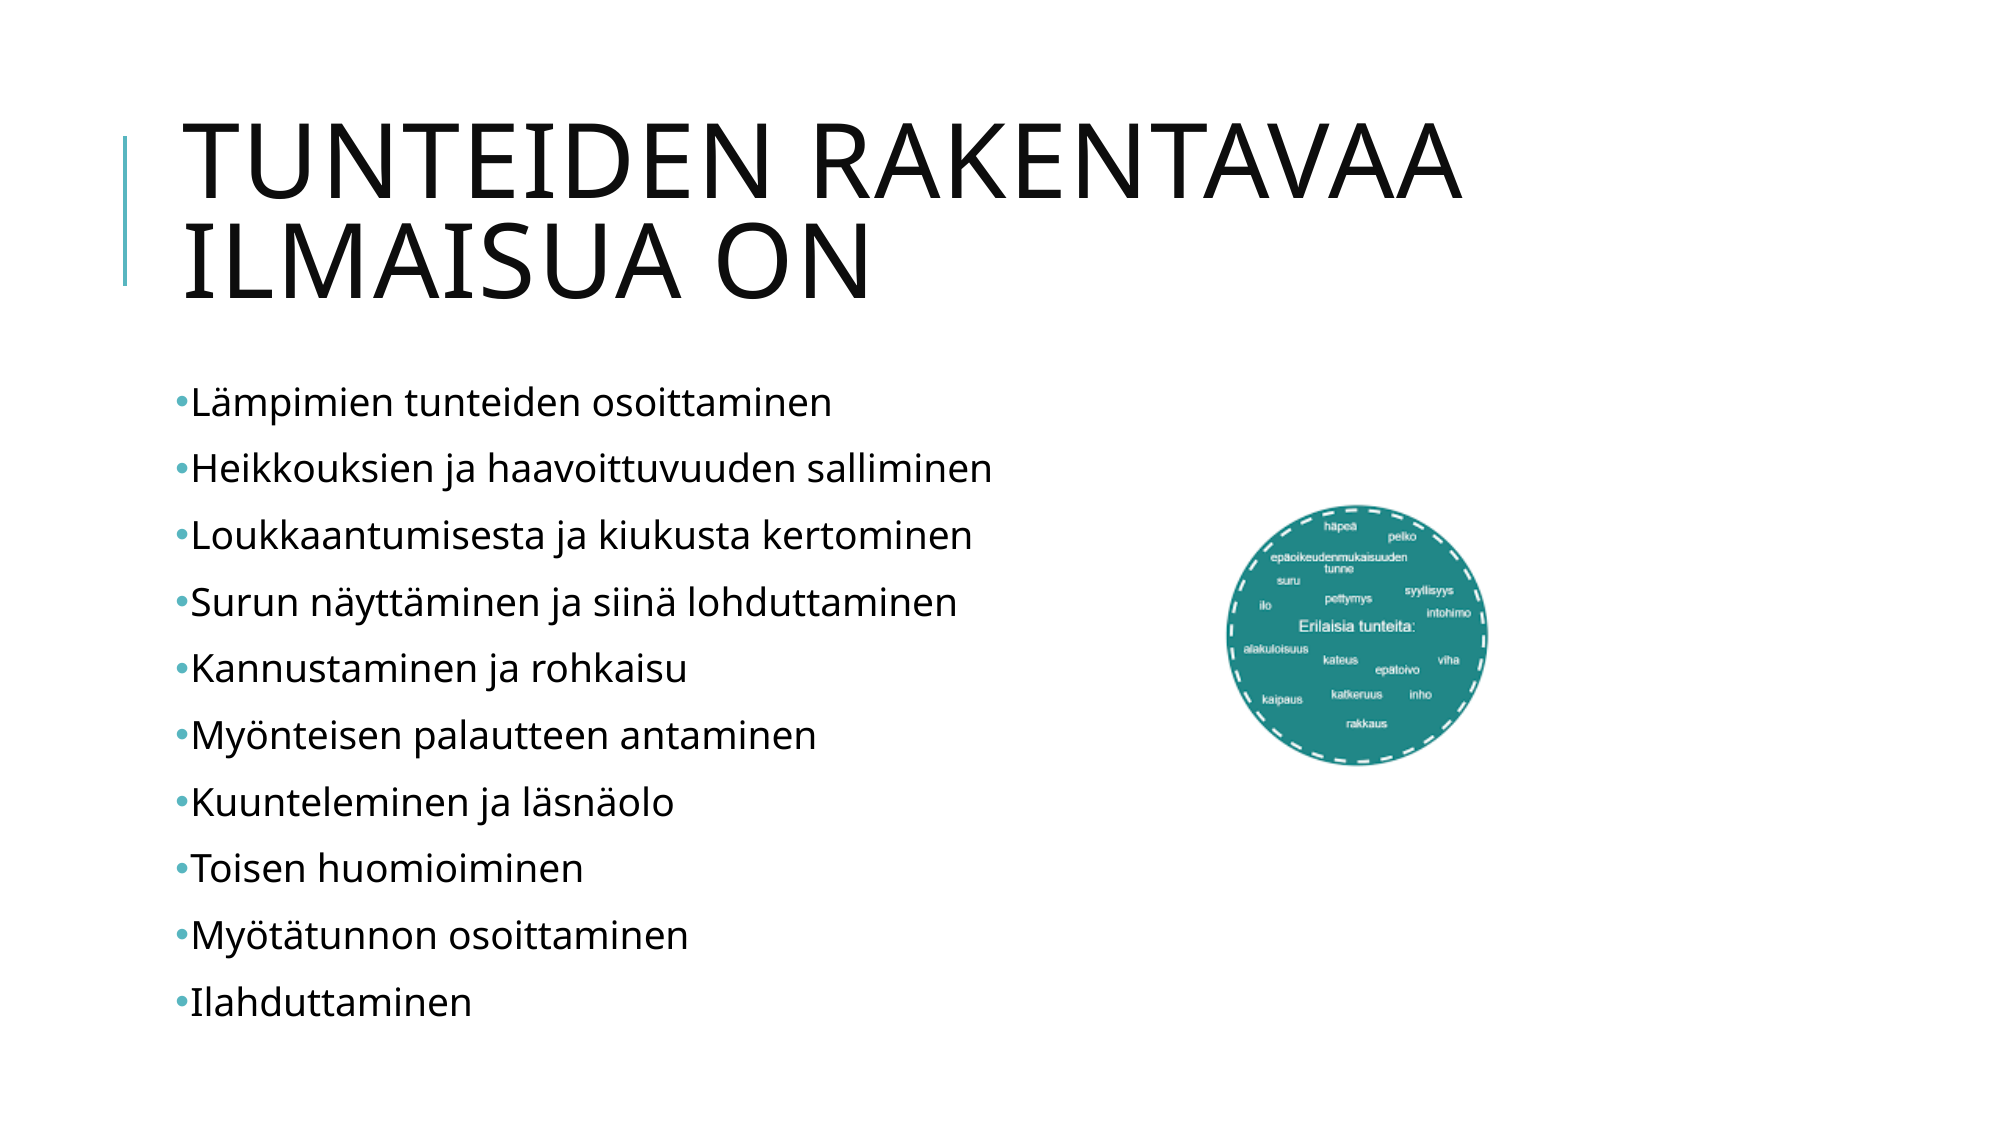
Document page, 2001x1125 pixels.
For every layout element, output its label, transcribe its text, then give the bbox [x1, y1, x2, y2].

picture [1144, 491, 1570, 782]
list Lämpimien tunteiden osoittaminen Heikkouksien ja haavoittuvuuden salliminen Loukkaantumisesta ja kiukusta kertominen Surun näyttäminen ja siinä lohduttaminen Kannustaminen ja rohkaisu Myönteisen palautteen antaminen Kuunteleminen ja läsnäolo Toisen huomioiminen Myötätunnon osoittaminen Ilahduttaminen [168, 375, 1763, 1035]
title Tunteiden rakentavaa ilmaisua on [168, 96, 1763, 342]
